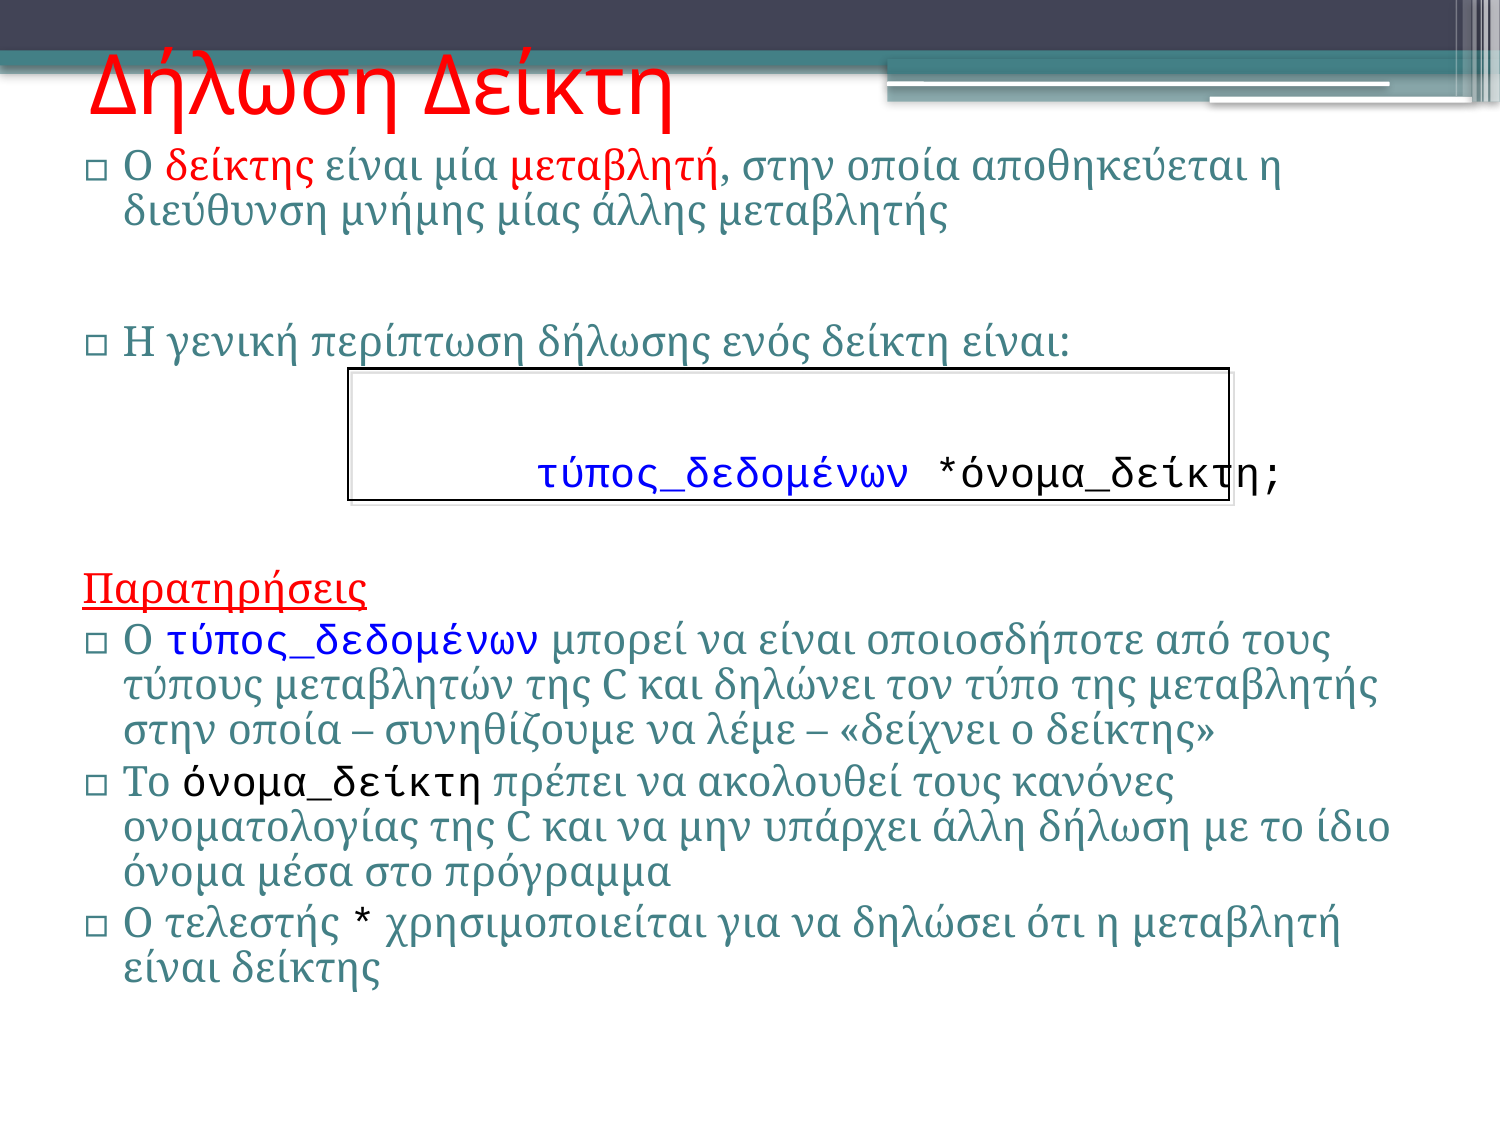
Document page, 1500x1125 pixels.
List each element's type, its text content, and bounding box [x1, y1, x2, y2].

text_box [347, 368, 1230, 501]
list Ο δείκτης είναι μία μεταβλητή, στην οποία αποθηκεύεται η διεύθυνση μνήμης μίας άλλης μεταβλητής Η γενική περίπτωση δήλωσης ενός δείκτη είναι: τύπος_δεδομένων *όνομα_δείκτη; Παρατηρήσεις O τύπος_δεδομένων μπορεί να είναι οποιοσδήποτε από τους τύπους μεταβλητών της C και δηλώνει τον τύπο της μεταβλητής στην οποία – συνηθίζουμε να λέμε – «δείχνει ο δείκτης» Το όνομα_δείκτη πρέπει να ακολουθεί τους κανόνες ονοματολογίας της C και να μην υπάρχει άλλη δήλωση με το ίδιο όνομα μέσα στο πρόγραμμα Ο τελεστής * χρησιμοποιείται για να δηλώσει ότι η μεταβλητή είναι δείκτης [0, 137, 1463, 1125]
title Δήλωση Δείκτη [75, 0, 1425, 169]
